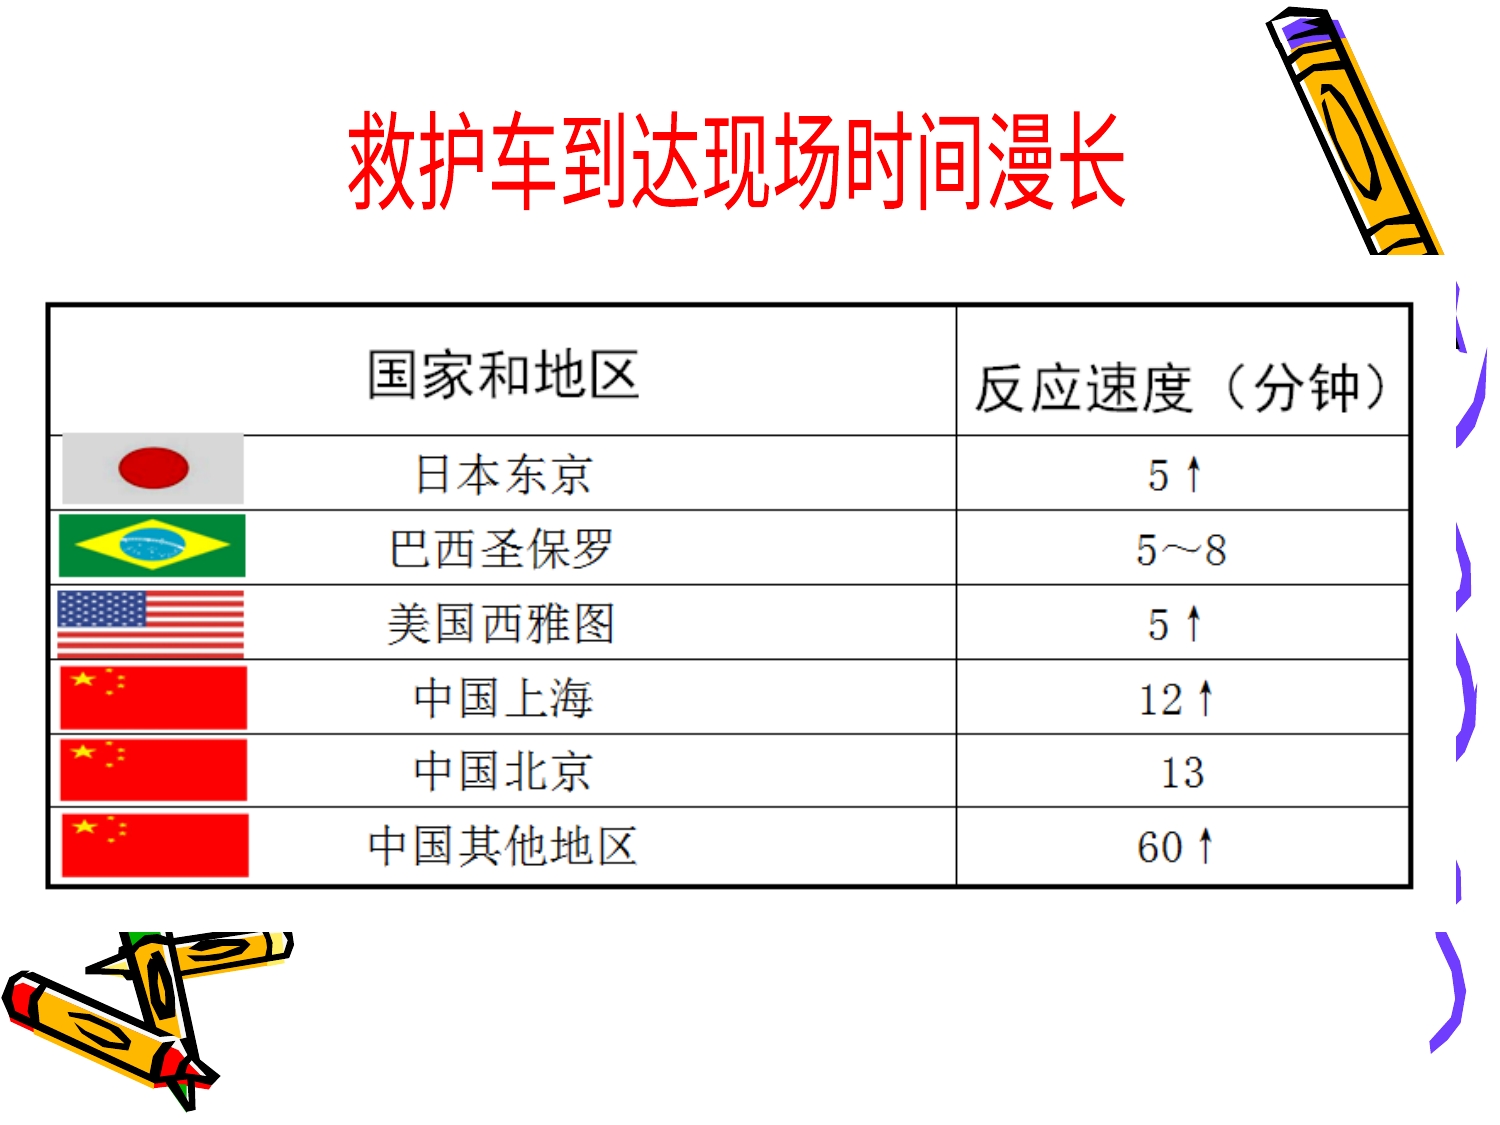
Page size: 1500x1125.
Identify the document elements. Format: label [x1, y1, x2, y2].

picture [17, 255, 1456, 932]
